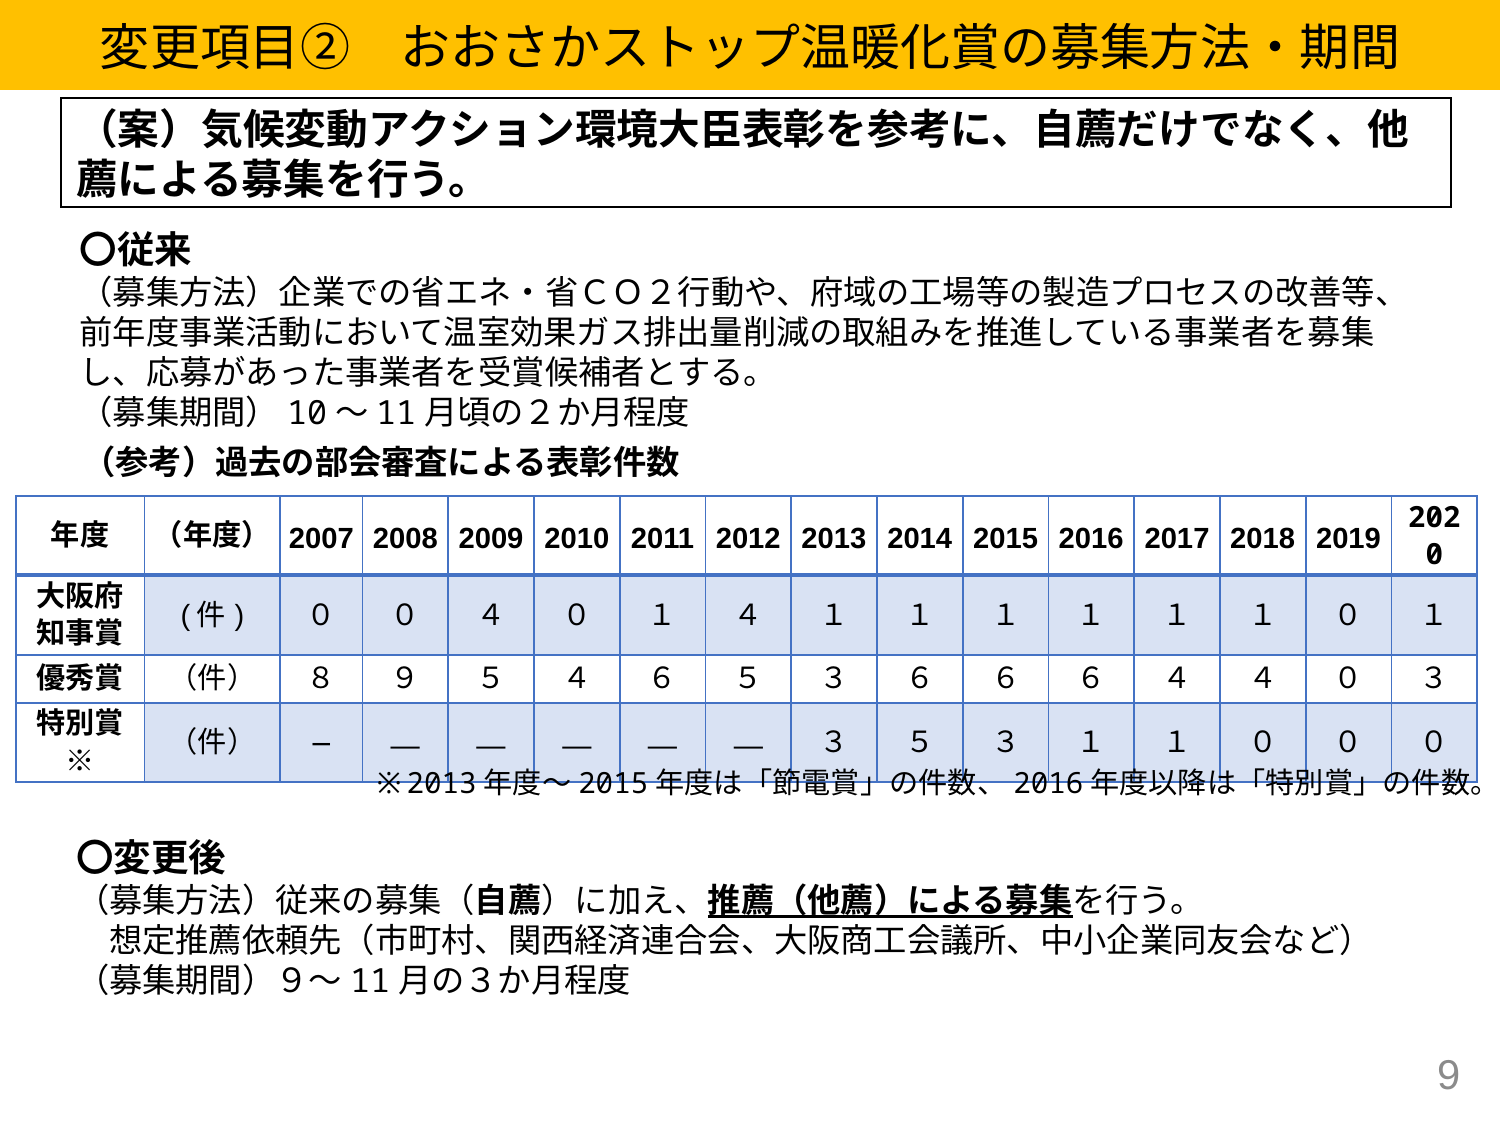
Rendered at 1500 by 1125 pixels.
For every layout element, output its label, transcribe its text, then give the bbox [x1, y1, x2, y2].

table_header 2013 [792, 497, 876, 573]
table_header 2020 [1392, 497, 1476, 573]
table_cell （件） [145, 704, 279, 781]
table_cell ５ [878, 704, 962, 758]
table_cell １ [964, 577, 1048, 654]
table_cell ８ [281, 656, 362, 702]
table_header 2008 [363, 497, 447, 573]
table_cell 優秀賞 [17, 656, 144, 702]
table_cell ０ [1307, 656, 1391, 702]
text_box （案）気候変動アクション環境大臣表彰を参考に、自薦だけでなく、他薦による募集を行う。 [60, 97, 1452, 208]
table_cell ４ [1221, 656, 1305, 702]
table_header 2007 [281, 497, 362, 573]
table_cell ６ [1049, 656, 1133, 702]
table_header 2012 [706, 497, 790, 573]
table_cell ０ [363, 577, 447, 654]
table_header 2016 [1049, 497, 1133, 573]
table_cell １ [1135, 704, 1219, 758]
table_cell １ [1392, 577, 1476, 654]
table_cell １ [878, 577, 962, 654]
table_cell ５ [449, 656, 533, 702]
table_cell ６ [964, 656, 1048, 702]
table_cell ４ [449, 577, 533, 654]
table_cell ０ [1307, 577, 1391, 654]
table_header 2017 [1135, 497, 1219, 573]
table_header 2010 [535, 497, 619, 573]
table_header 2018 [1221, 497, 1305, 573]
table_cell １ [1221, 577, 1305, 654]
text_box 変更項目② おおさかストップ温暖化賞の募集方法・期間 [0, 0, 1500, 91]
table_cell ９ [363, 656, 447, 702]
text_box （参考）過去の部会審査による表彰件数 [71, 436, 692, 488]
table_cell ６ [621, 656, 705, 702]
table_cell ― [621, 704, 705, 758]
table_cell （件） [145, 656, 279, 702]
text_box 〇変更後 （募集方法）従来の募集（自薦）に加え、推薦（他薦）による募集を行う。 想定推薦依頼先（市町村、関西経済連合会、大阪商工会議所、中小企業同友会など） （募集期間）９～11月の３か月程度 [61, 826, 1419, 1007]
table_cell ４ [706, 577, 790, 654]
table_cell ０ [281, 577, 362, 654]
table_header （年度） [145, 497, 279, 573]
table_cell ４ [535, 656, 619, 702]
table_cell ― [449, 704, 533, 758]
slide_number 8 [1137, 1042, 1476, 1103]
table_cell ３ [792, 656, 876, 702]
table_cell １ [621, 577, 705, 654]
table_cell ３ [792, 704, 876, 758]
table_cell ― [281, 704, 362, 781]
table_cell １ [792, 577, 876, 654]
table_header 2015 [964, 497, 1048, 573]
text_box ※2013年度～2015年度は「節電賞」の件数、2016年度以降は「特別賞」の件数。 [360, 758, 1500, 806]
table_cell ０ [1307, 704, 1391, 758]
table_cell ４ [1135, 656, 1219, 702]
table_header 年度 [17, 497, 144, 573]
table_header 2011 [621, 497, 705, 573]
table_cell ― [706, 704, 790, 758]
table_cell ０ [1392, 704, 1476, 758]
table_cell １ [1049, 704, 1133, 758]
table_header 2009 [449, 497, 533, 573]
table_cell (件) [145, 577, 279, 654]
table_cell １ [1049, 577, 1133, 654]
table_cell ０ [535, 577, 619, 654]
table_cell ０ [1221, 704, 1305, 758]
table_cell ― [535, 704, 619, 758]
table_cell ３ [964, 704, 1048, 758]
table_header 2014 [878, 497, 962, 573]
text_box 〇従来 （募集方法）企業での省エネ・省ＣＯ２行動や、府域の工場等の製造プロセスの改善等、前年度事業活動において温室効果ガス排出量削減の取組みを推進している事業者を募集し、応募があった事業者を受賞候補者とする。 （募集期間）10～11月頃の２か月程度 [64, 218, 1422, 439]
table_header 2019 [1307, 497, 1391, 573]
table_cell ６ [878, 656, 962, 702]
table_cell 特別賞※ [17, 704, 144, 781]
table_cell ３ [1392, 656, 1476, 702]
table_cell １ [1135, 577, 1219, 654]
table_cell ５ [706, 656, 790, 702]
table_cell ― [363, 704, 447, 758]
table_cell 大阪府知事賞 [17, 577, 144, 654]
